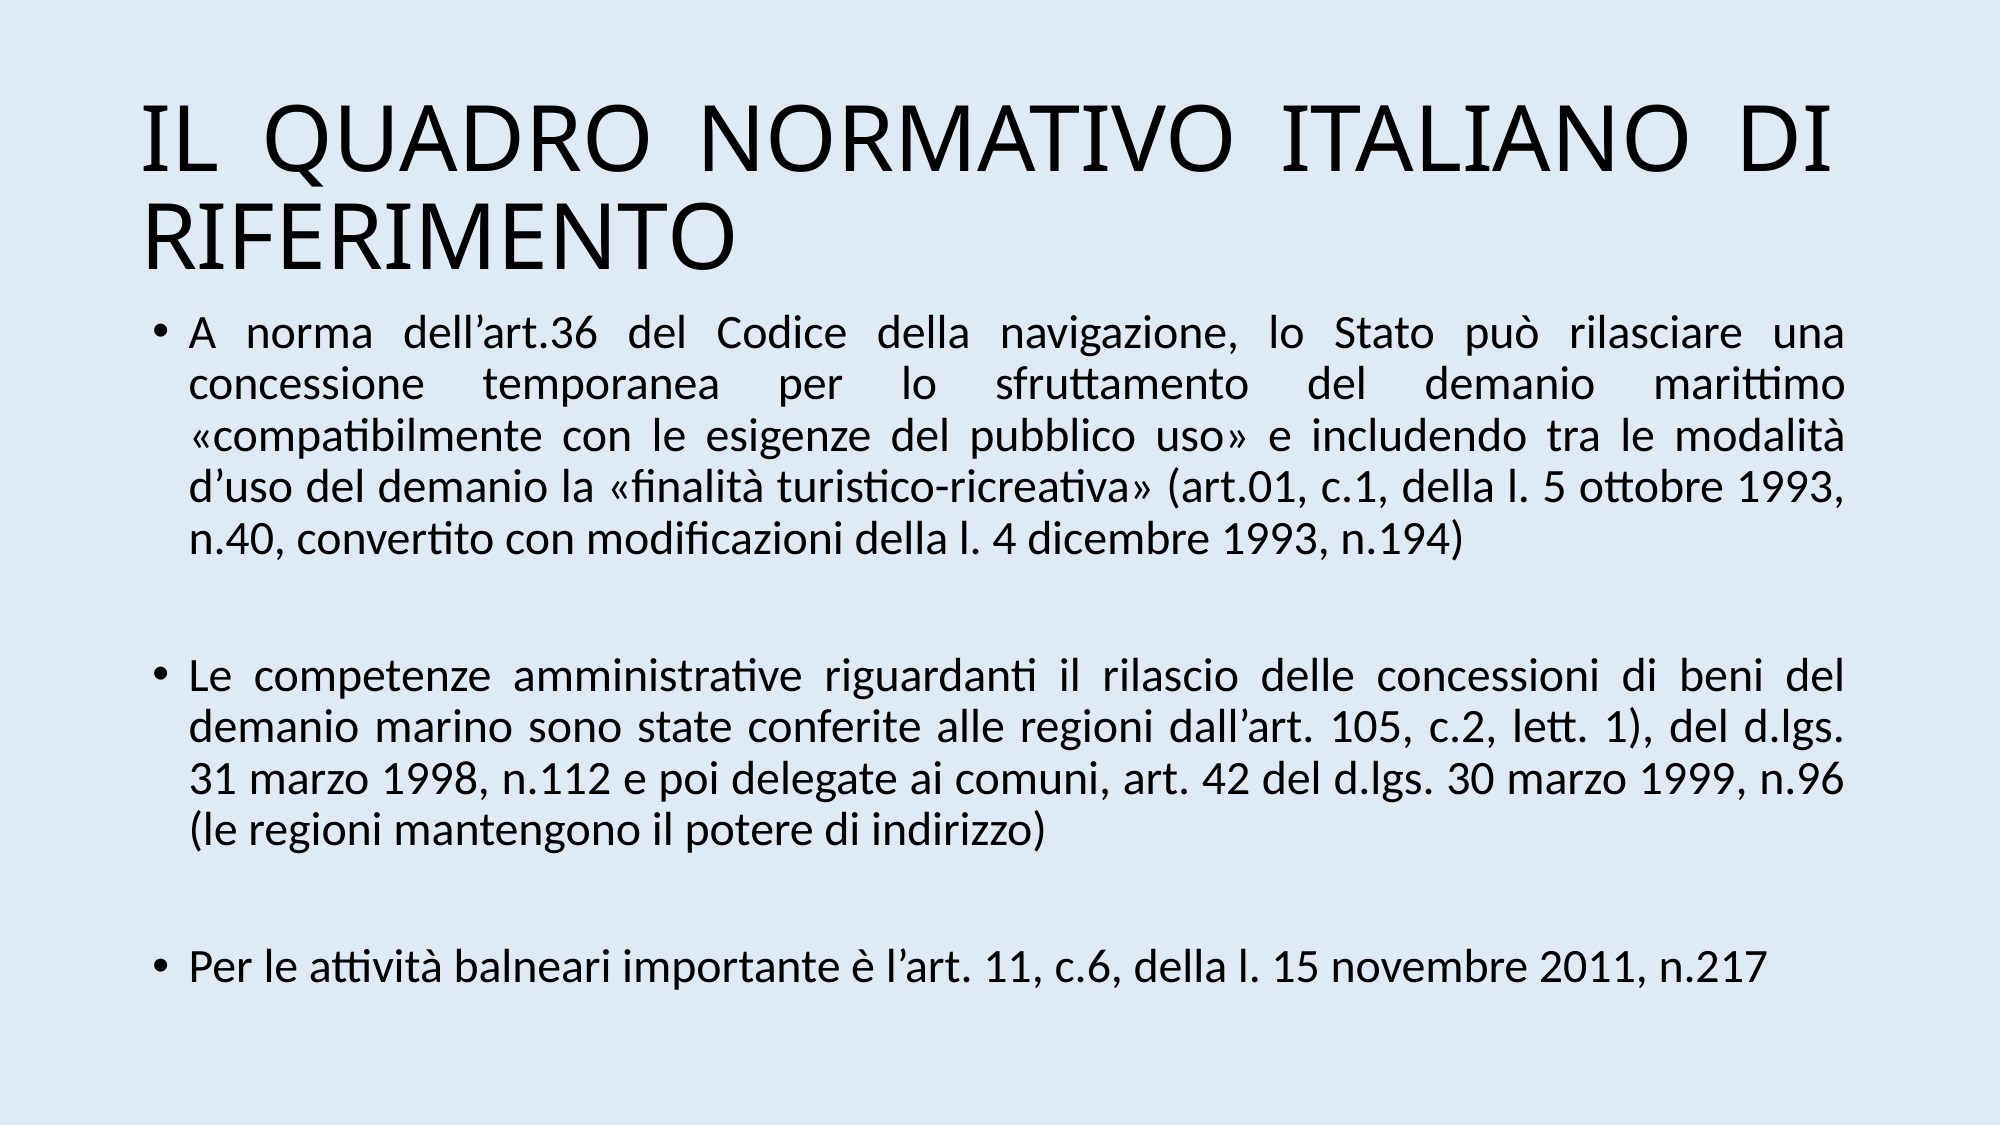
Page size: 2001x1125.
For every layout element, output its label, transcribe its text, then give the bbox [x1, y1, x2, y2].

list A norma dell’art.36 del Codice della navigazione, lo Stato può rilasciare una concessione temporanea per lo sfruttamento del demanio marittimo «compatibilmente con le esigenze del pubblico uso» e includendo tra le modalità d’uso del demanio la «finalità turistico-ricreativa» (art.01, c.1, della l. 5 ottobre 1993, n.40, convertito con modificazioni della l. 4 dicembre 1993, n.194) Le competenze amministrative riguardanti il rilascio delle concessioni di beni del demanio marino sono state conferite alle regioni dall’art. 105, c.2, lett. 1), del d.lgs. 31 marzo 1998, n.112 e poi delegate ai comuni, art. 42 del d.lgs. 30 marzo 1999, n.96 (le regioni mantengono il potere di indirizzo) Per le attività balneari importante è l’art. 11, c.6, della l. 15 novembre 2011, n.217 [137, 299, 1863, 1014]
title IL QUADRO NORMATIVO ITALIANO DI RIFERIMENTO [125, 82, 1850, 300]
